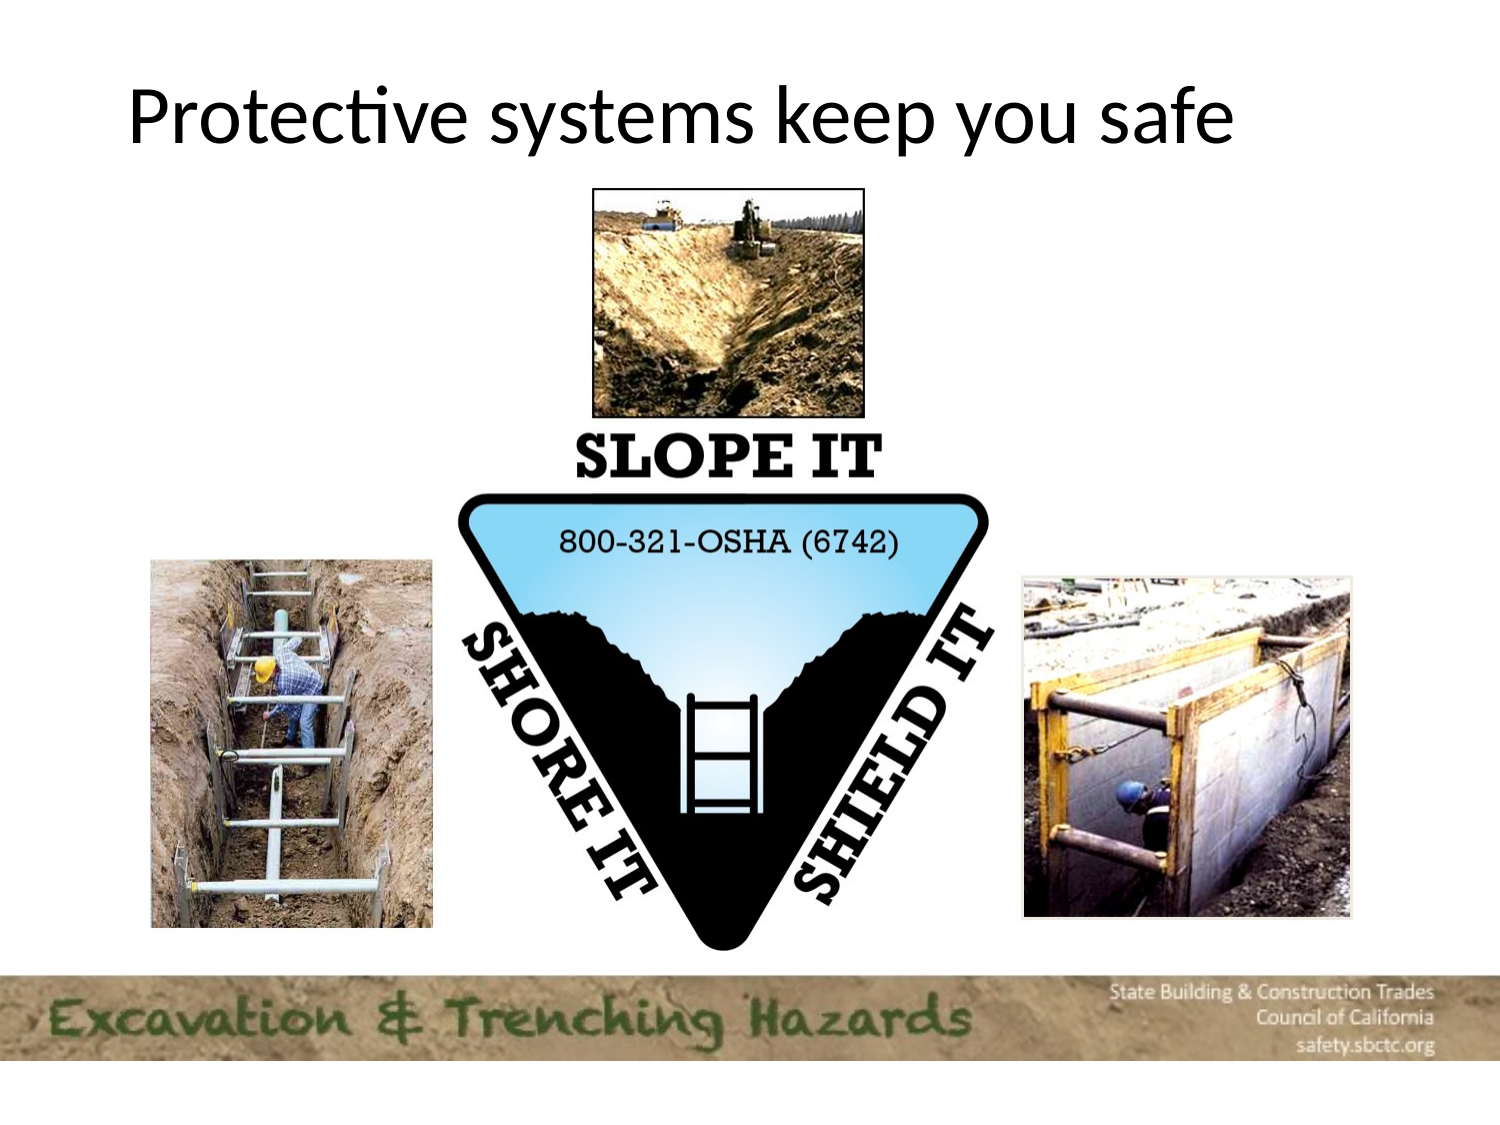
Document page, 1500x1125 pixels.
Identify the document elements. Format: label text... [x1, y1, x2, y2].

picture [0, 974, 1500, 1061]
title Protective systems keep you safe [112, 45, 1300, 175]
picture [149, 187, 1354, 951]
